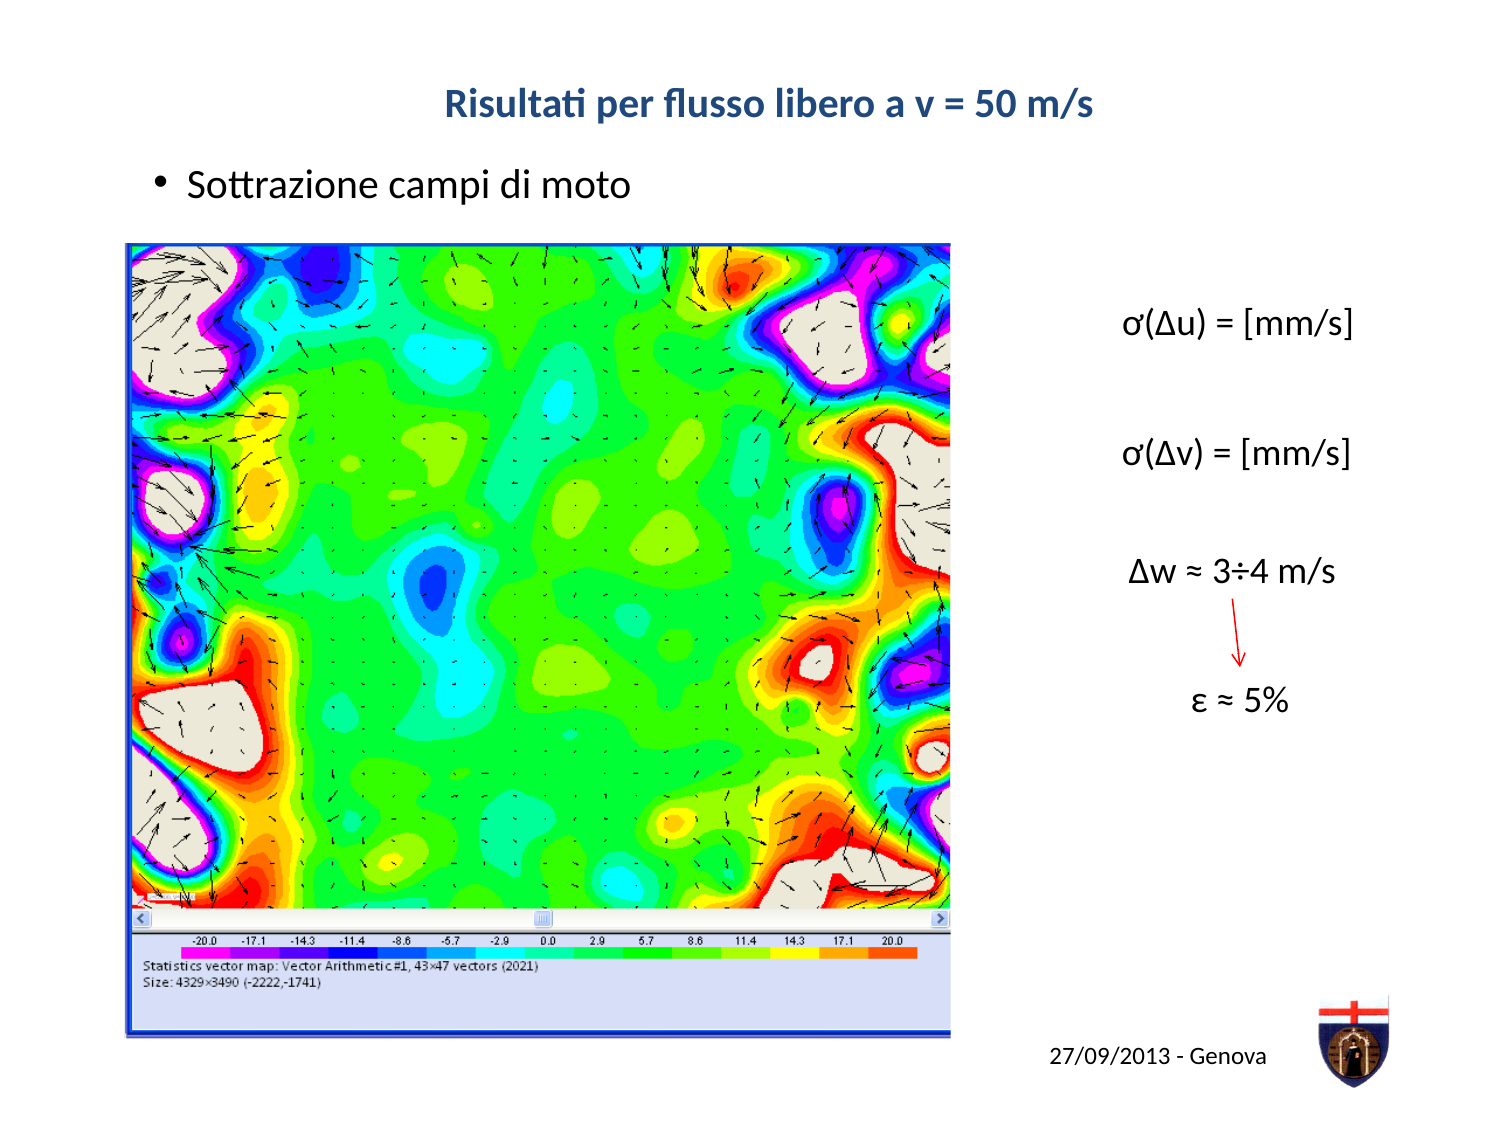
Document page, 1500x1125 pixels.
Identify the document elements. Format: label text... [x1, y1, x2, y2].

text_box ơ(Δu) = [mm/s] [1107, 290, 1370, 351]
picture [1304, 988, 1400, 1095]
picture [123, 243, 951, 1039]
text_box Δw ≈ 3÷4 m/s [1113, 538, 1351, 599]
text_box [1232, 599, 1241, 668]
text_box ε ≈ 5% [1175, 667, 1305, 727]
text_box ơ(Δv) = [mm/s] [1107, 420, 1367, 481]
text_box Sottrazione campi di moto [138, 149, 647, 214]
text_box Risultati per flusso libero a v = 50 m/s [429, 68, 1110, 134]
text_box 27/09/2013 - Genova [1034, 1032, 1283, 1077]
